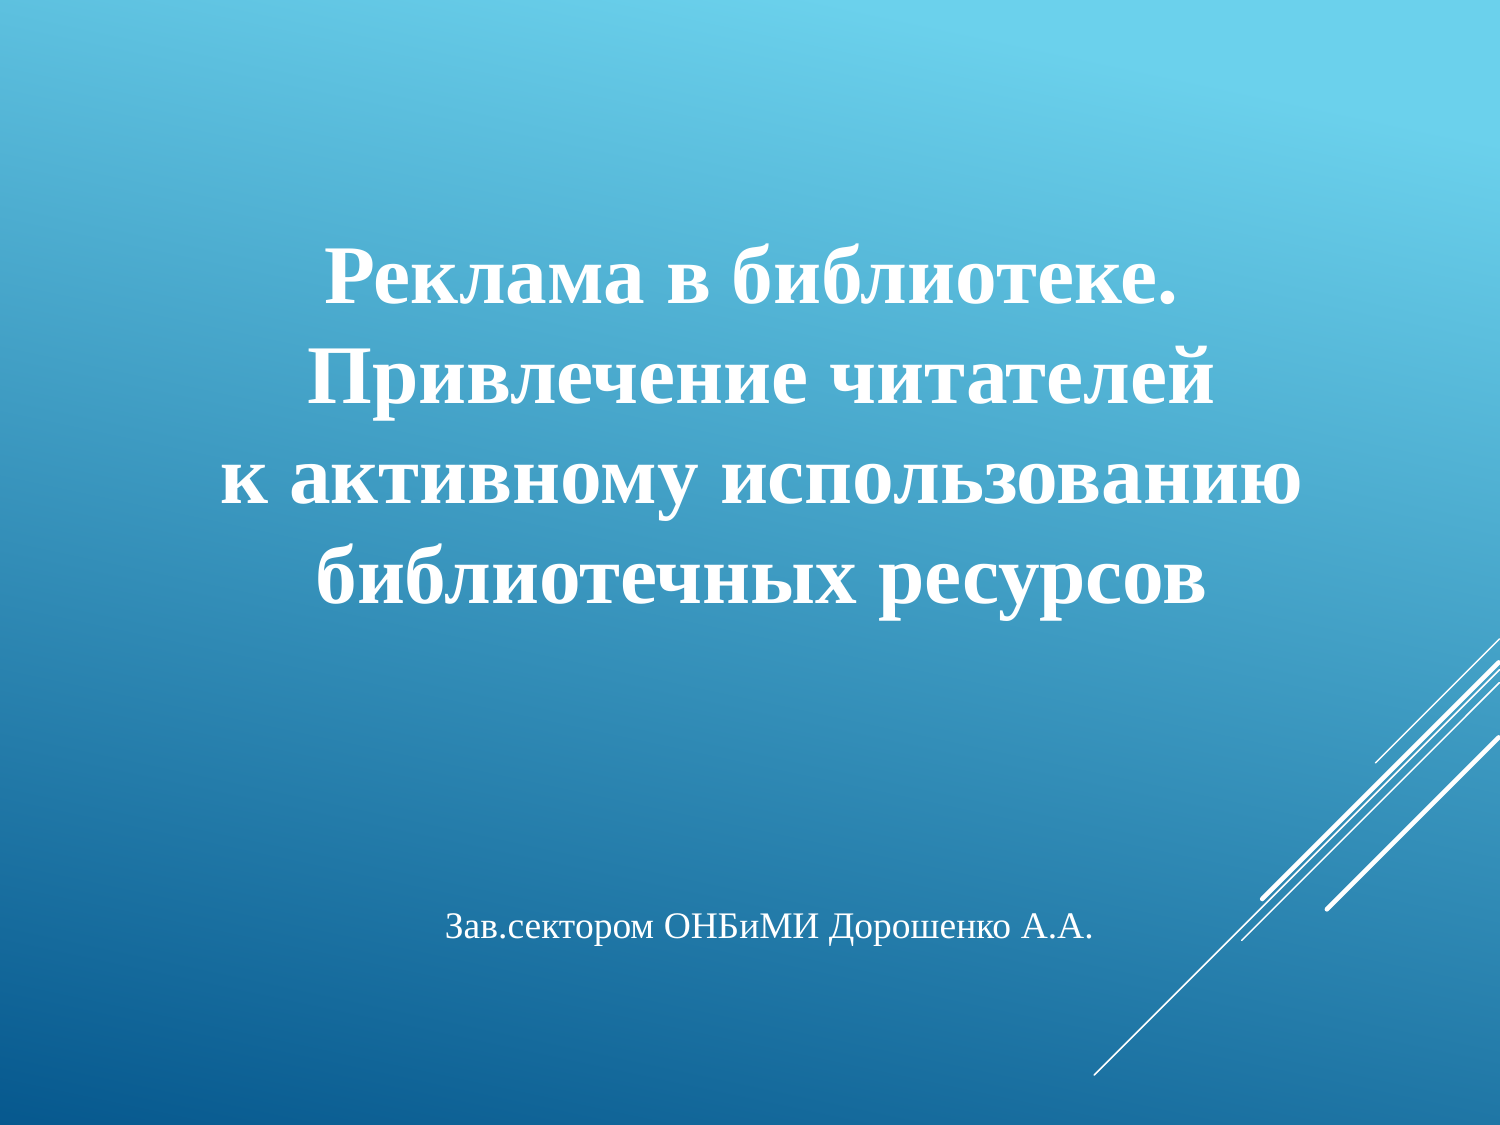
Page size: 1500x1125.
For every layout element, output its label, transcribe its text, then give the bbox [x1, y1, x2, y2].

text_box Зав.сектором ОНБиМИ Дорошенко А.А. [430, 893, 1110, 954]
text_box Реклама в библиотеке. Привлечение читателей к активному использованию библиотечных ресурсов [173, 213, 1350, 628]
